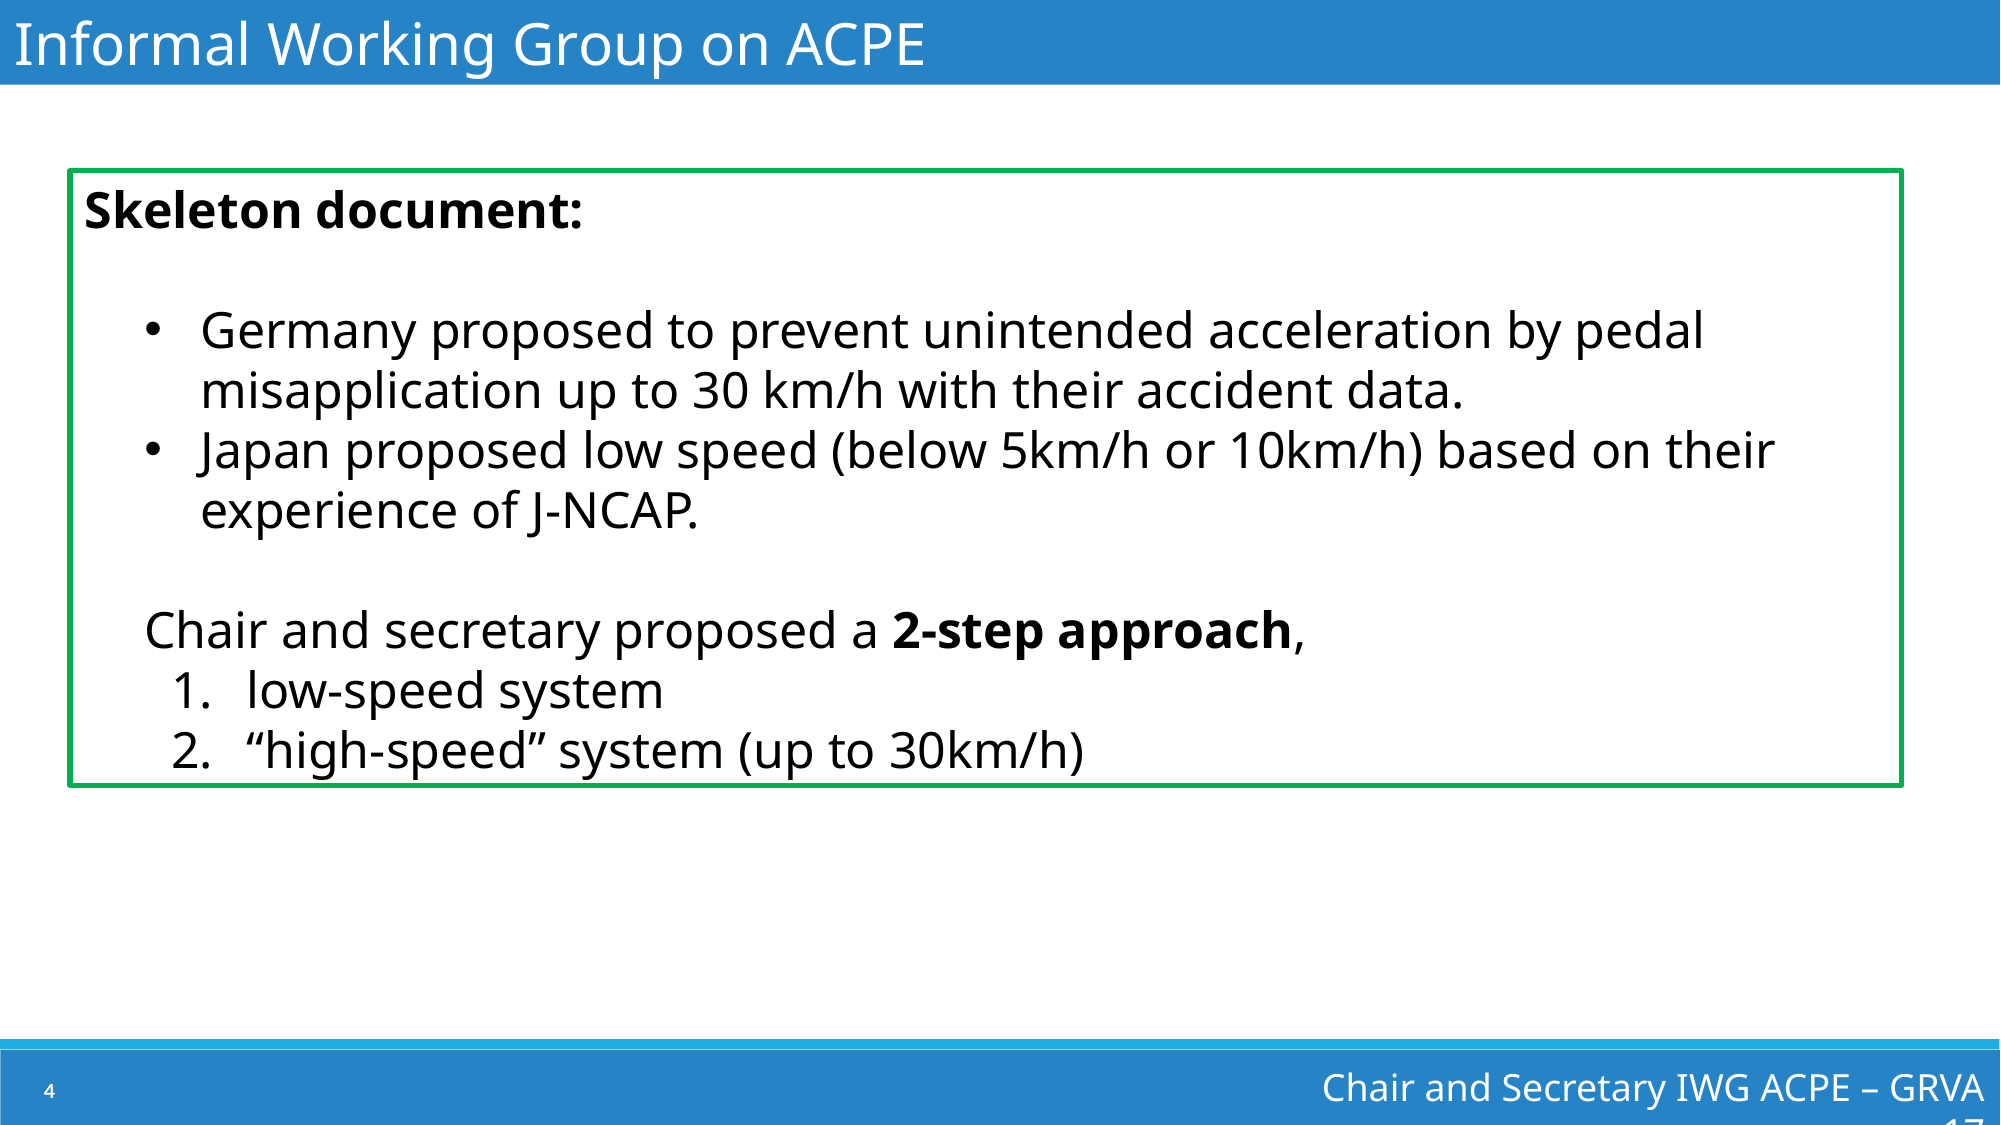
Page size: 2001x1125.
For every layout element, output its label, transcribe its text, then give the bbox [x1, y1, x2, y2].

text_box Skeleton document: Germany proposed to prevent unintended acceleration by pedal misapplication up to 30 km/h with their accident data. Japan proposed low speed (below 5km/h or 10km/h) based on their experience of J-NCAP. Chair and secretary proposed a 2-step approach, low-speed system “high-speed” system (up to 30km/h) [69, 170, 1902, 786]
text_box 4 [0, 1059, 70, 1120]
text_box Informal Working Group on ACPE [0, 0, 2000, 85]
text_box Chair and Secretary IWG ACPE – GRVA 17 [1263, 1056, 2000, 1125]
